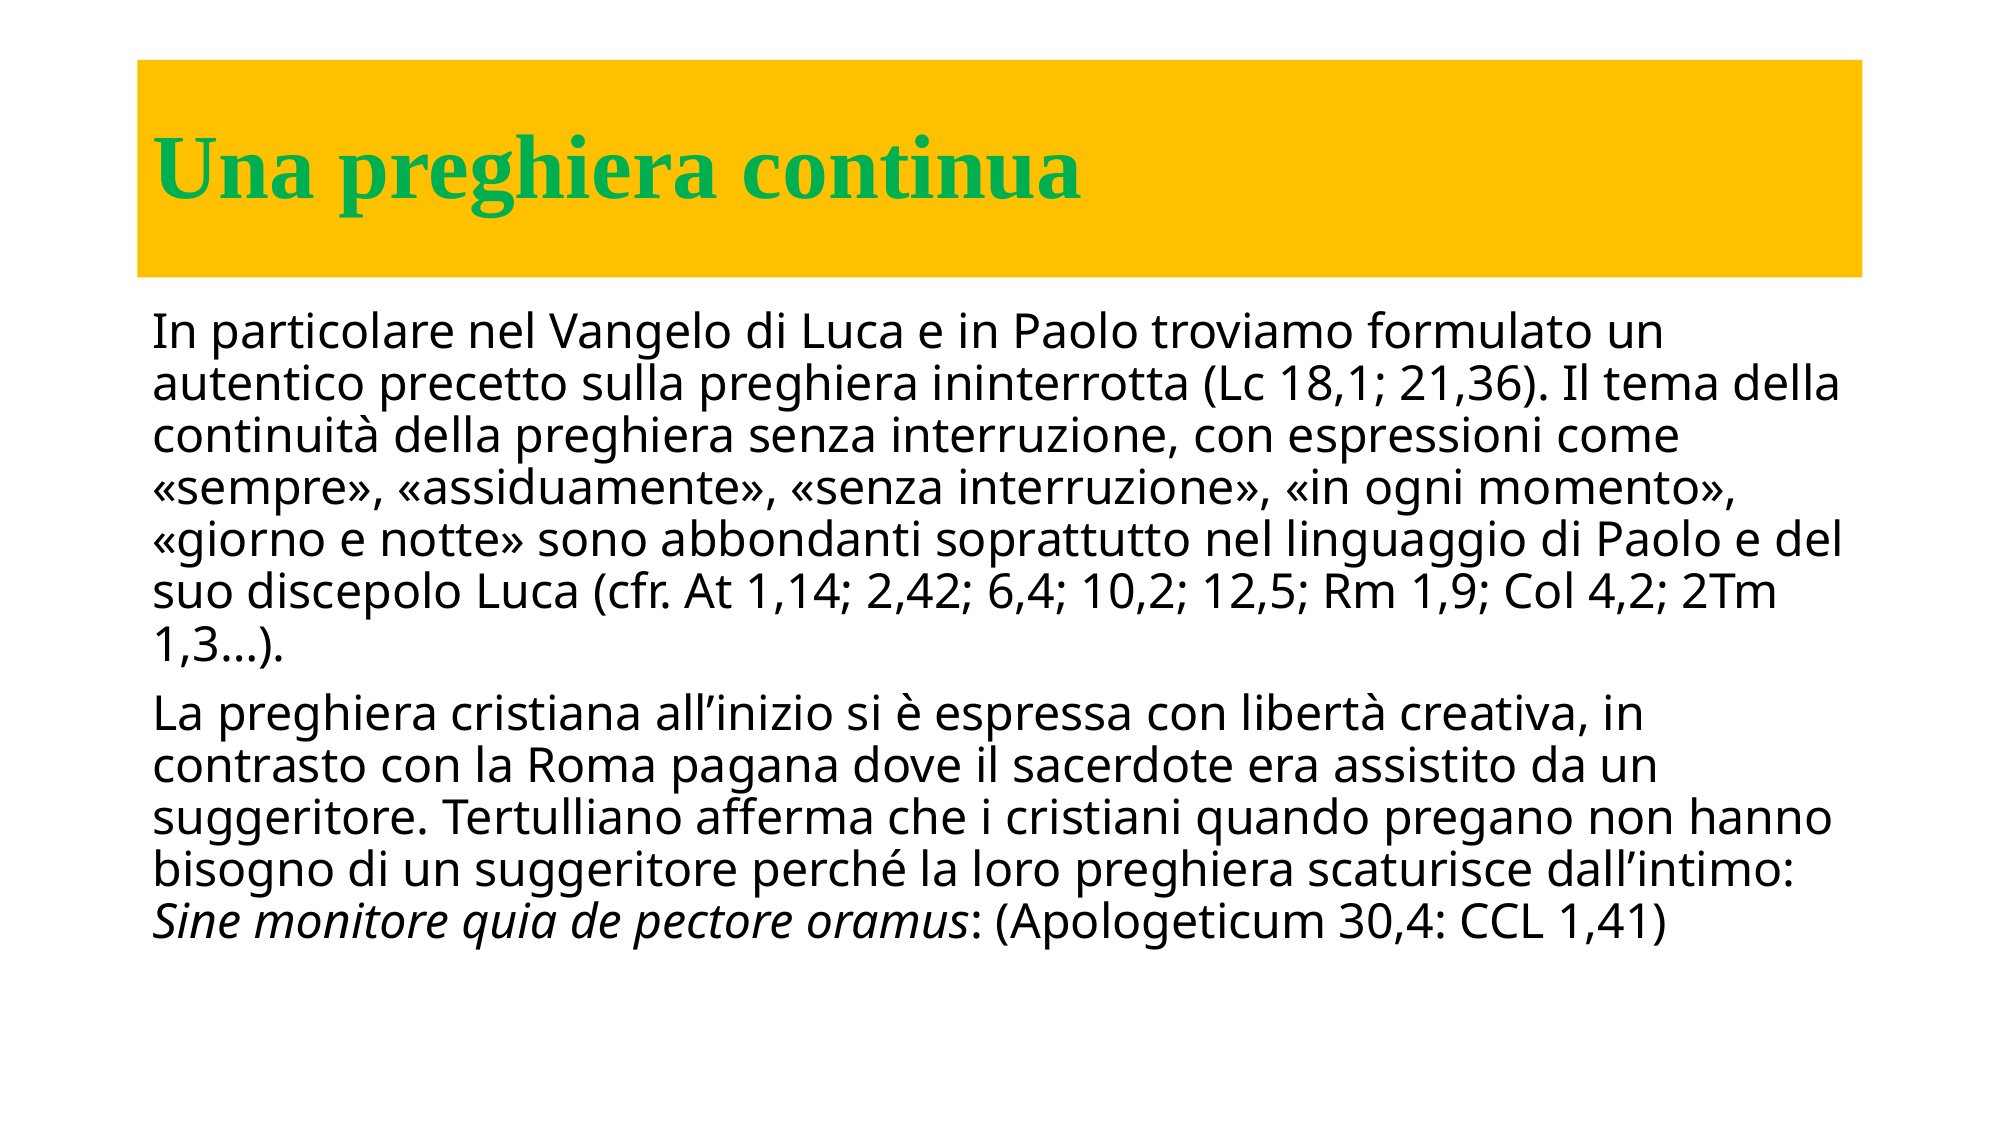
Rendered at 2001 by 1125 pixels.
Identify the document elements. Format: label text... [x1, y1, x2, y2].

list In particolare nel Vangelo di Luca e in Paolo troviamo formulato un autentico precetto sulla preghiera ininterrotta (Lc 18,1; 21,36). Il tema della continuità della preghiera senza interruzione, con espressioni come «sempre», «assiduamente», «senza interruzione», «in ogni momento», «giorno e notte» sono abbondanti soprattutto nel linguaggio di Paolo e del suo discepolo Luca (cfr. At 1,14; 2,42; 6,4; 10,2; 12,5; Rm 1,9; Col 4,2; 2Tm 1,3…). La preghiera cristiana all’inizio si è espressa con libertà creativa, in contrasto con la Roma pagana dove il sacerdote era assistito da un suggeritore. Tertulliano afferma che i cristiani quando pregano non hanno bisogno di un suggeritore perché la loro preghiera scaturisce dall’intimo: Sine monitore quia de pectore oramus: (Apologeticum 30,4: CCL 1,41) [137, 299, 1863, 1014]
title Una preghiera continua [137, 59, 1863, 278]
